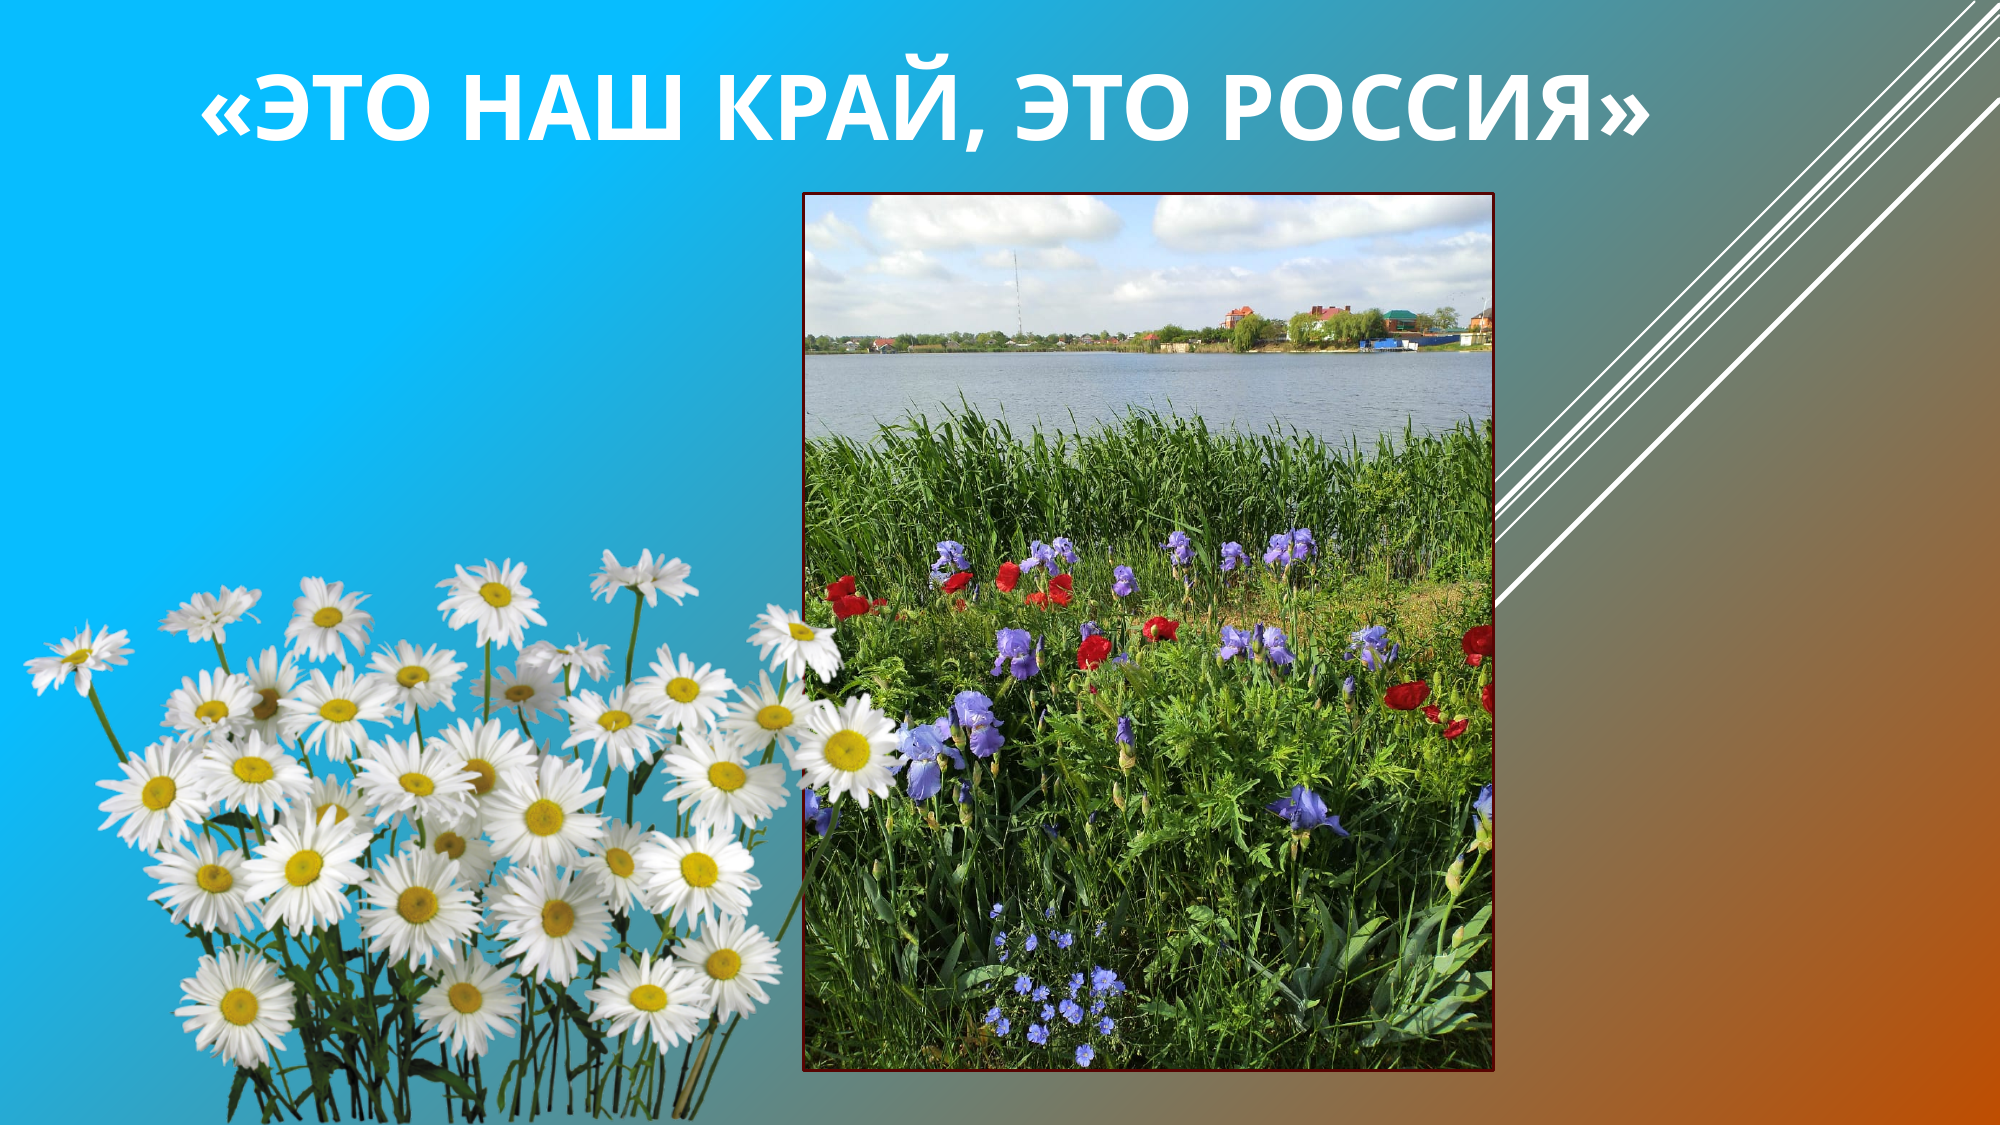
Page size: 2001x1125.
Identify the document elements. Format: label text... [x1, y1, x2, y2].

picture [23, 548, 908, 1125]
title «Это наш край, это Россия» [135, 35, 1689, 166]
text_box [802, 192, 1495, 1072]
